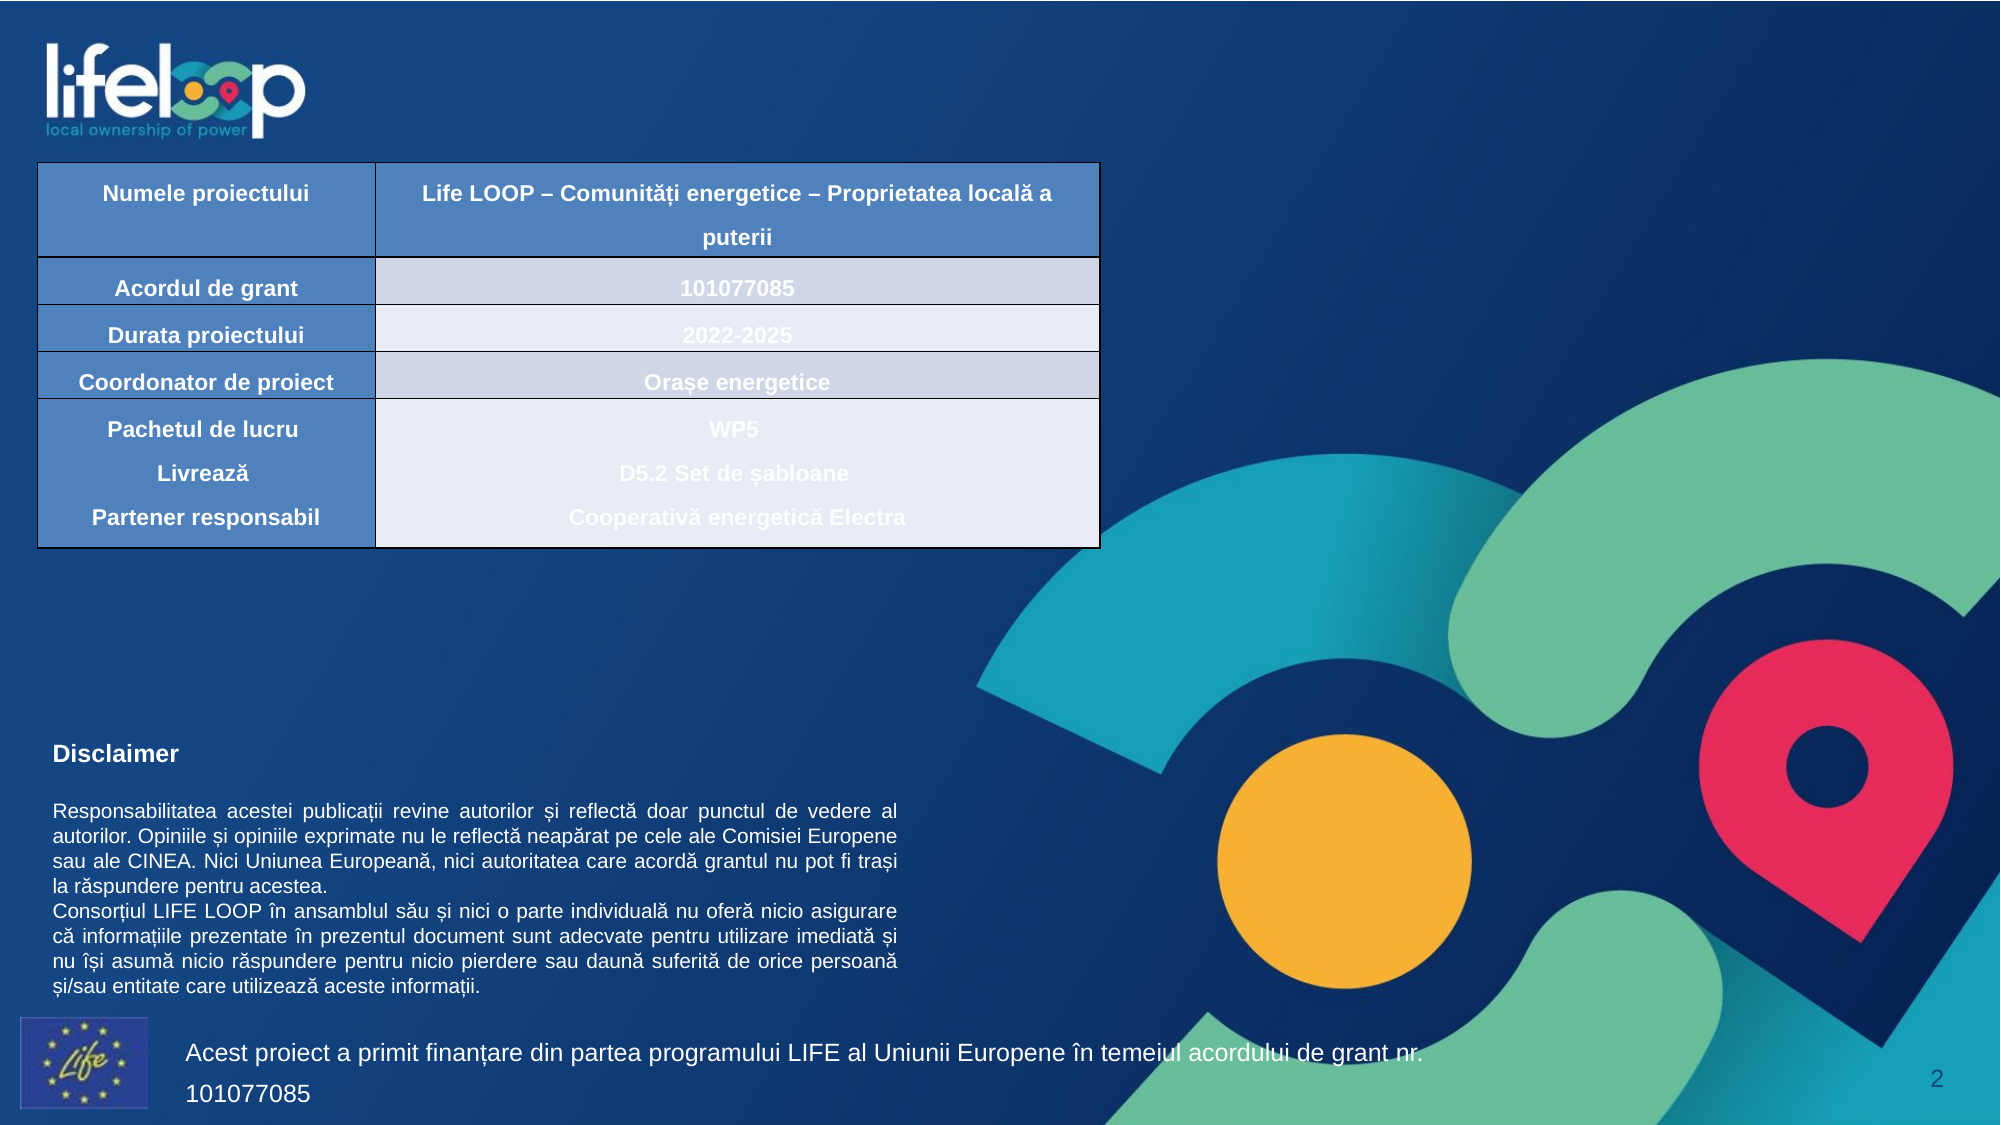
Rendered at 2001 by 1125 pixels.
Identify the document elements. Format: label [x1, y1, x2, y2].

text_box [0, 0, 2000, 1125]
